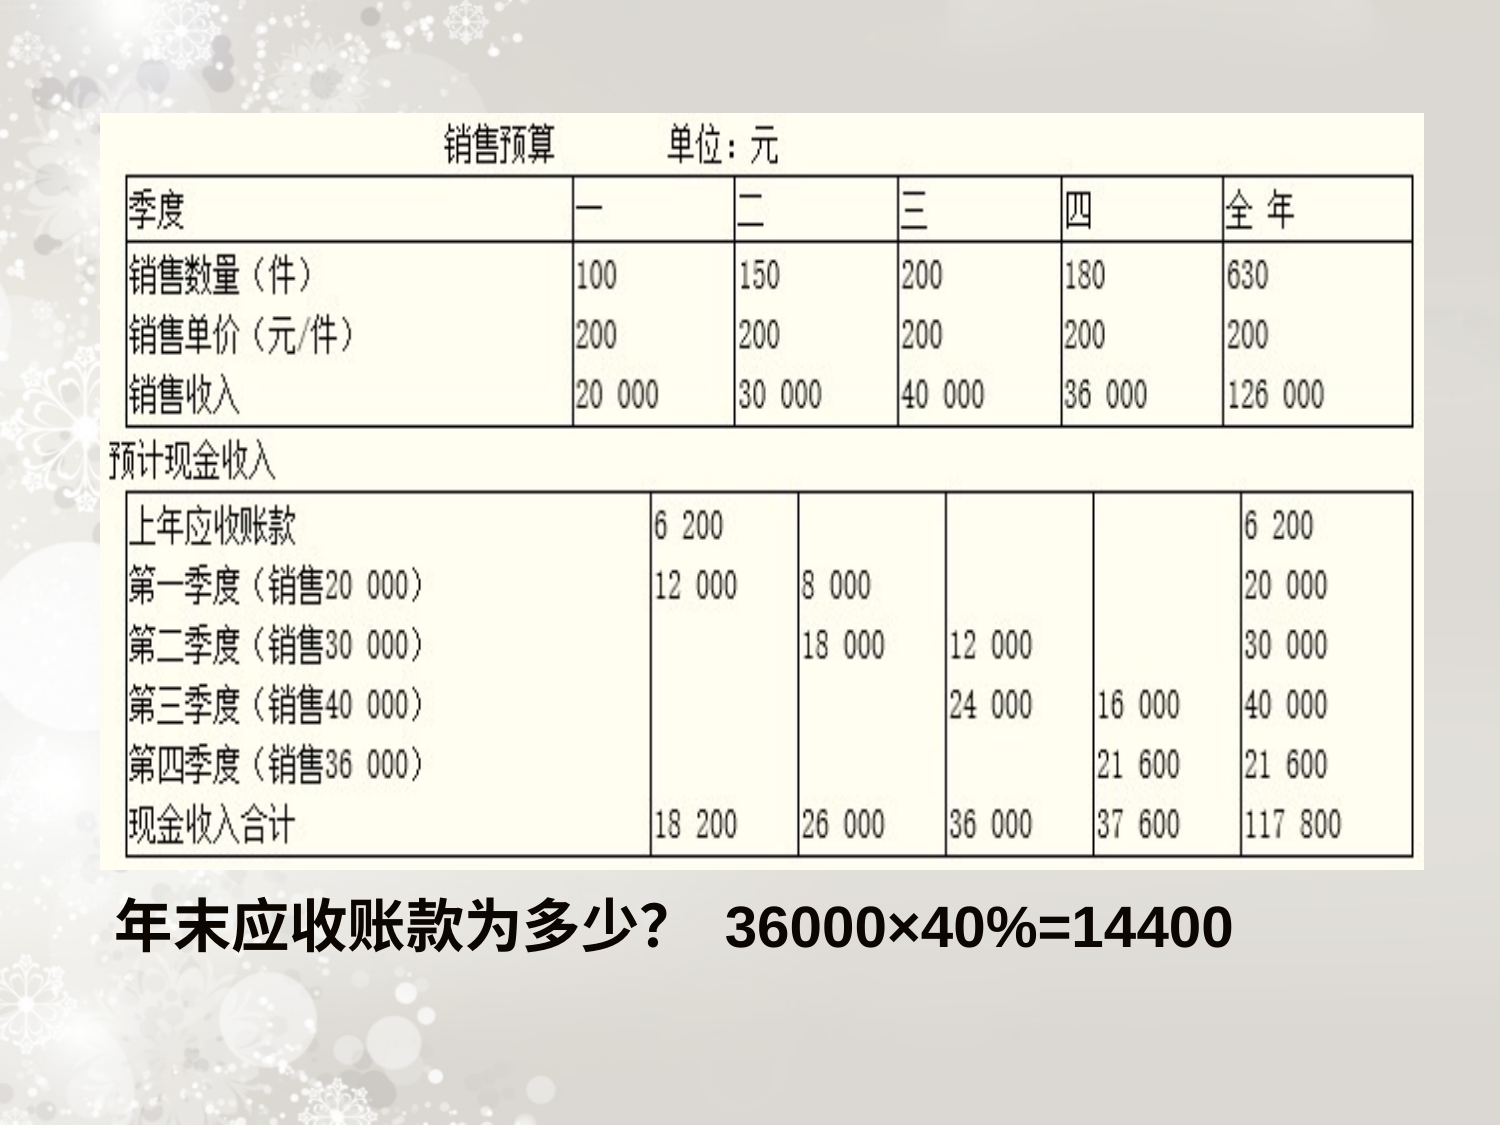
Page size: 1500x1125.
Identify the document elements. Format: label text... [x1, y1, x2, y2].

text_box 年末应收账款为多少？ 36000×40%=14400 [100, 881, 1412, 967]
picture [0, 0, 1500, 1125]
